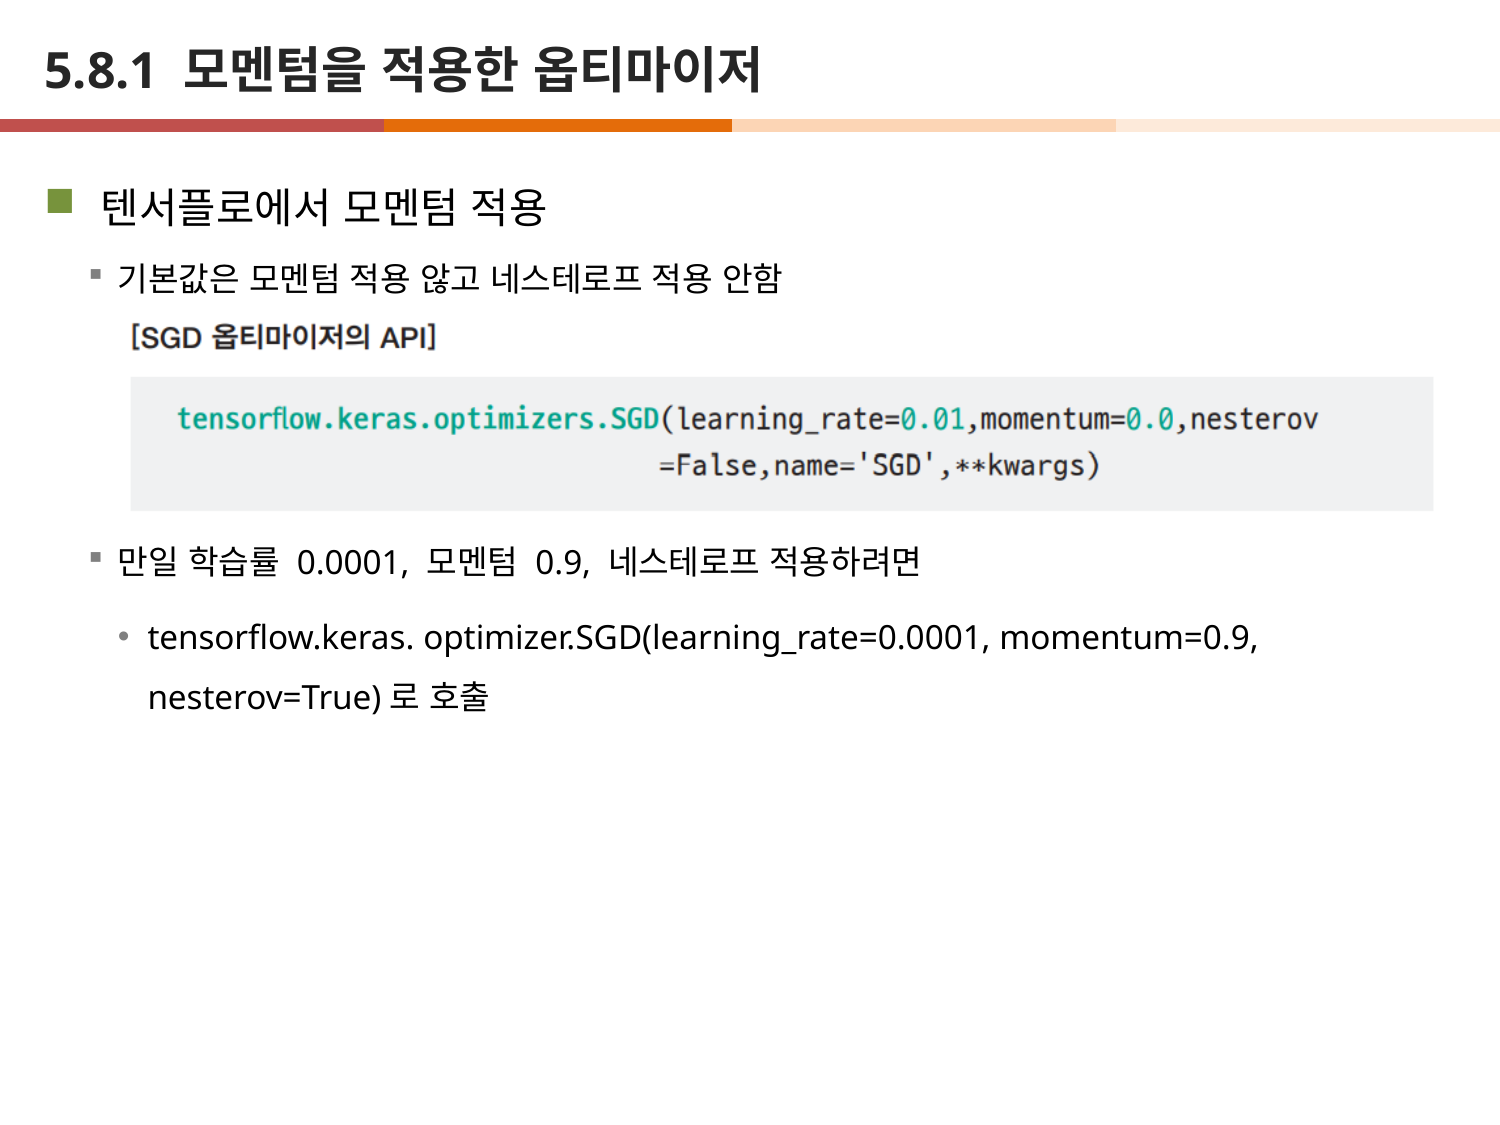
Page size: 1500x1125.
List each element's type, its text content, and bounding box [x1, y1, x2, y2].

list 텐서플로에서 모멘텀 적용 기본값은 모멘텀 적용 않고 네스테로프 적용 안함 만일 학습률 0.0001, 모멘텀 0.9, 네스테로프 적용하려면 tensorflow.keras. optimizer.SGD(learning_rate=0.0001, momentum=0.9, nesterov=True)로 호출 [29, 148, 1471, 1083]
title 5.8.1 모멘텀을 적용한 옵티마이저 [29, 23, 1270, 114]
picture [123, 314, 1444, 519]
